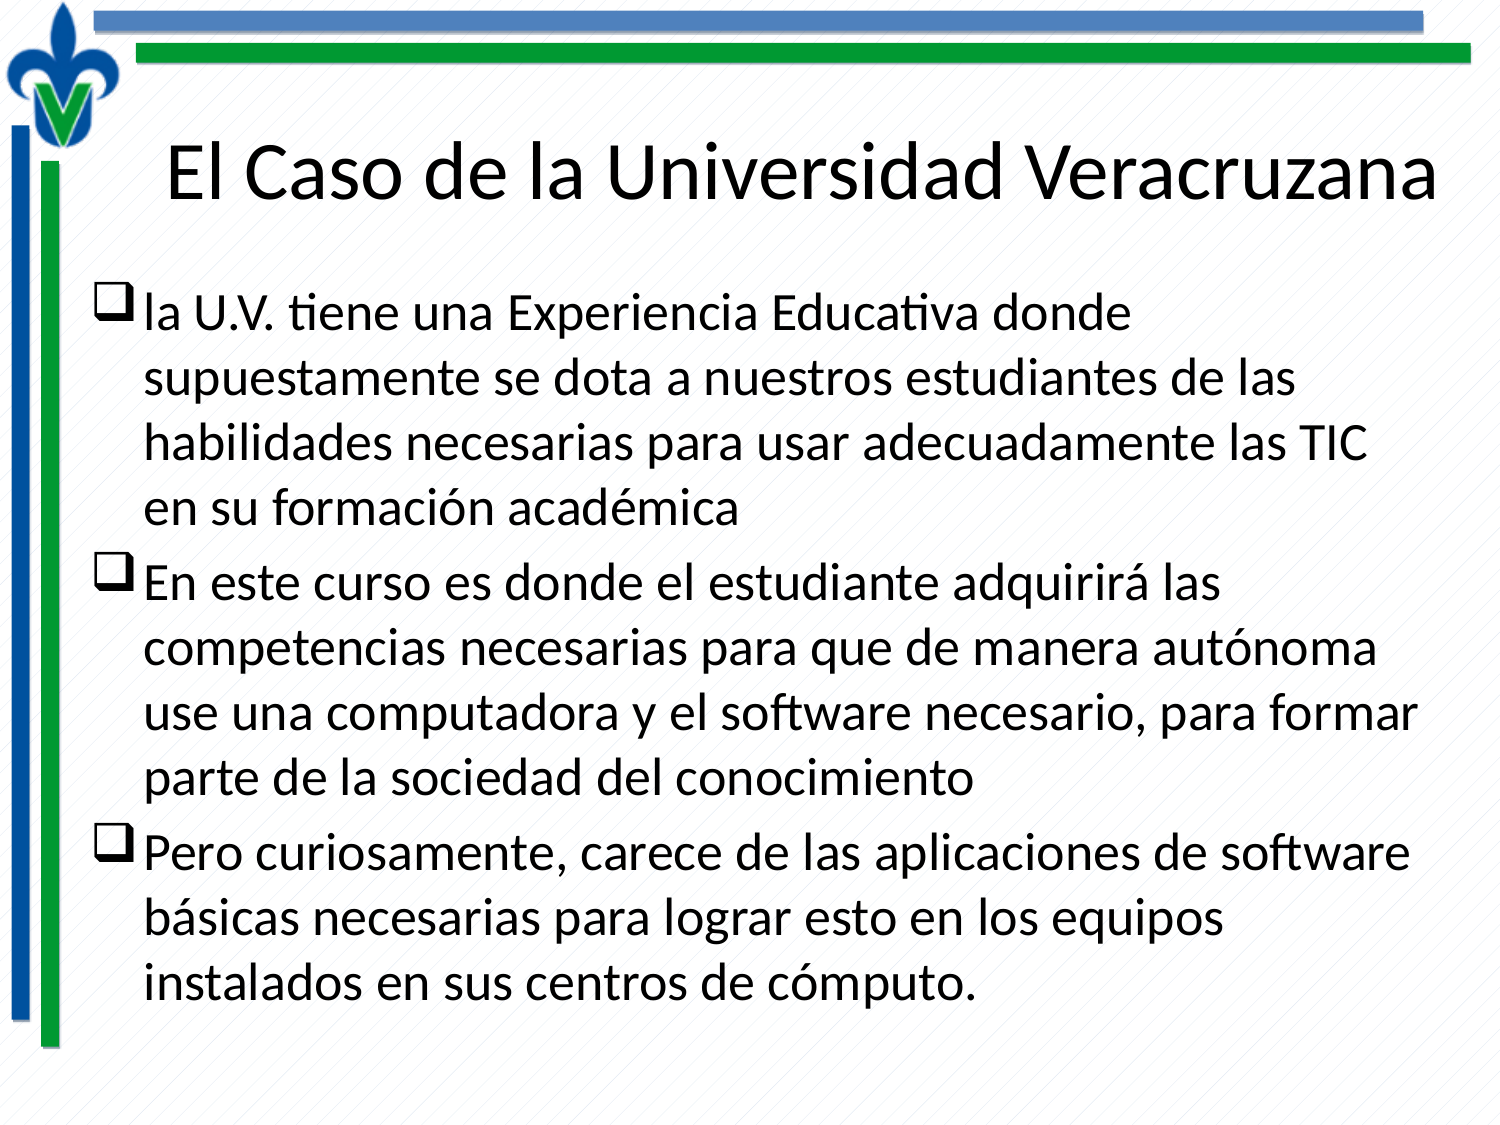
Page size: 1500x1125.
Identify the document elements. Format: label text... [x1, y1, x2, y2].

list la U.V. tiene una Experiencia Educativa donde supuestamente se dota a nuestros estudiantes de las habilidades necesarias para usar adecuadamente las TIC en su formación académica En este curso es donde el estudiante adquirirá las competencias necesarias para que de manera autónoma use una computadora y el software necesario, para formar parte de la sociedad del conocimiento Pero curiosamente, carece de las aplicaciones de software básicas necesarias para lograr esto en los equipos instalados en sus centros de cómputo. [75, 268, 1447, 1035]
title El Caso de la Universidad Veracruzana [135, 78, 1471, 254]
picture [1, 0, 125, 155]
